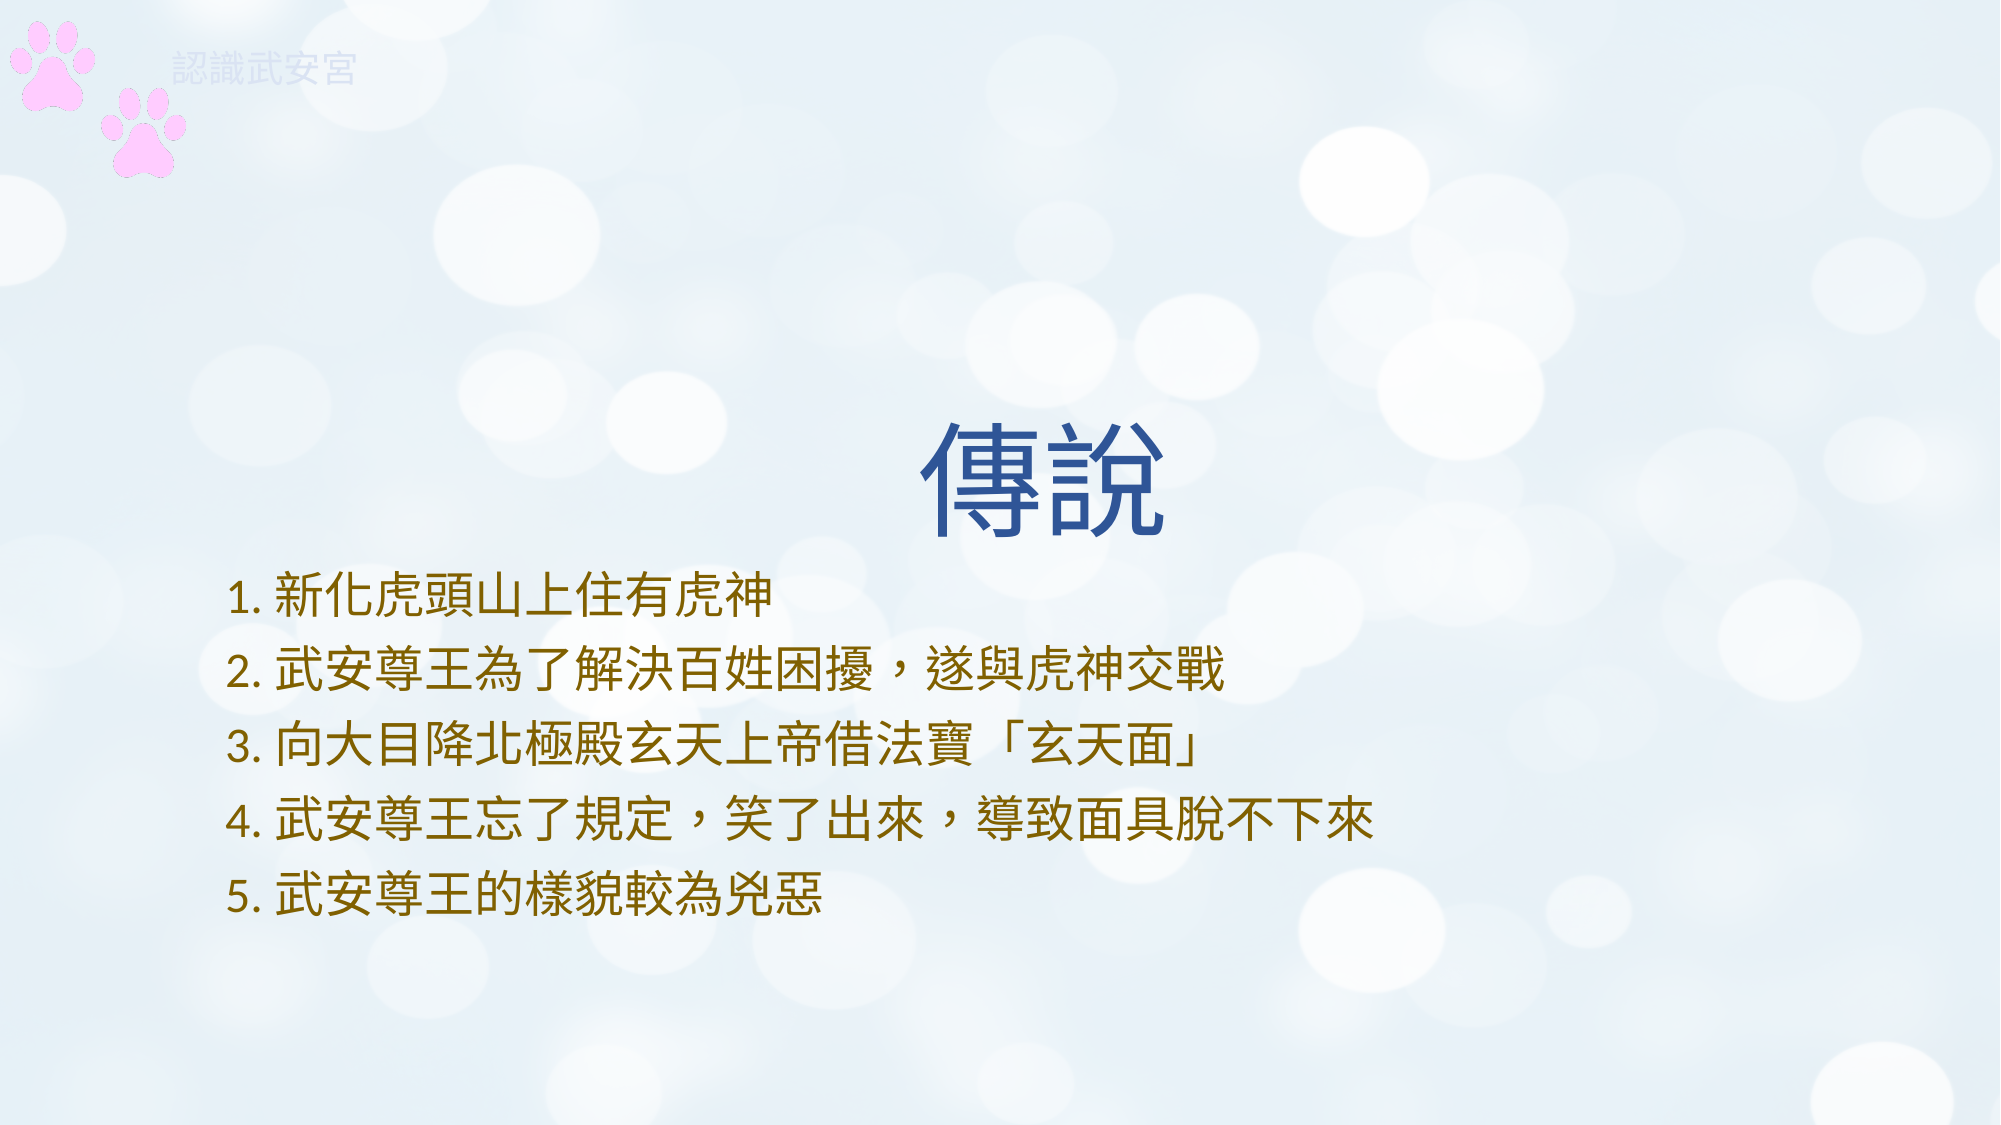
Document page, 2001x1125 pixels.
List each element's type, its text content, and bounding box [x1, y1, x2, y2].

picture [0, 1, 194, 195]
list 1.新化虎頭山上住有虎神 2.武安尊王為了解決百姓困擾，遂與虎神交戰 3.向大目降北極殿玄天上帝借法寶「玄天面」 4.武安尊王忘了規定，笑了出來，導致面具脫不下來 5.武安尊王的樣貌較為兇惡 [210, 562, 1918, 1010]
title 傳說 [259, 321, 1828, 562]
